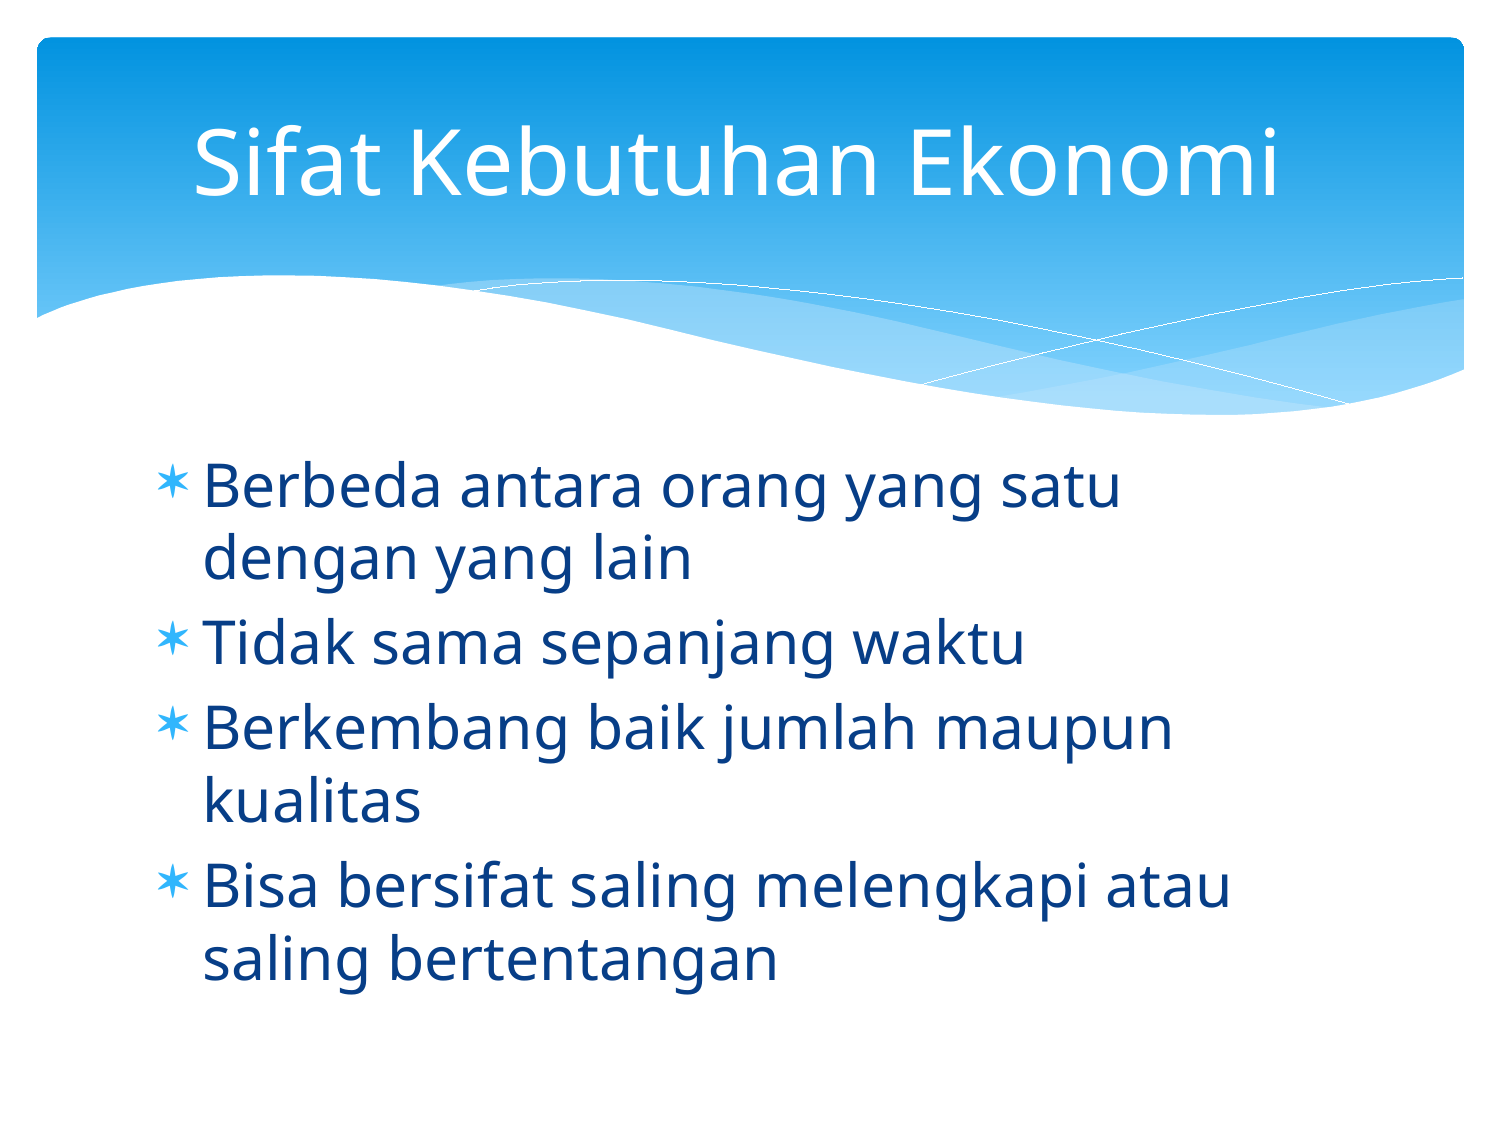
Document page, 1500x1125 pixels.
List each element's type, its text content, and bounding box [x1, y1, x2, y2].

title Sifat Kebutuhan Ekonomi [75, 55, 1425, 261]
list Berbeda antara orang yang satu dengan yang lain Tidak sama sepanjang waktu Berkembang baik jumlah maupun kualitas Bisa bersifat saling melengkapi atau saling bertentangan [143, 438, 1359, 1005]
